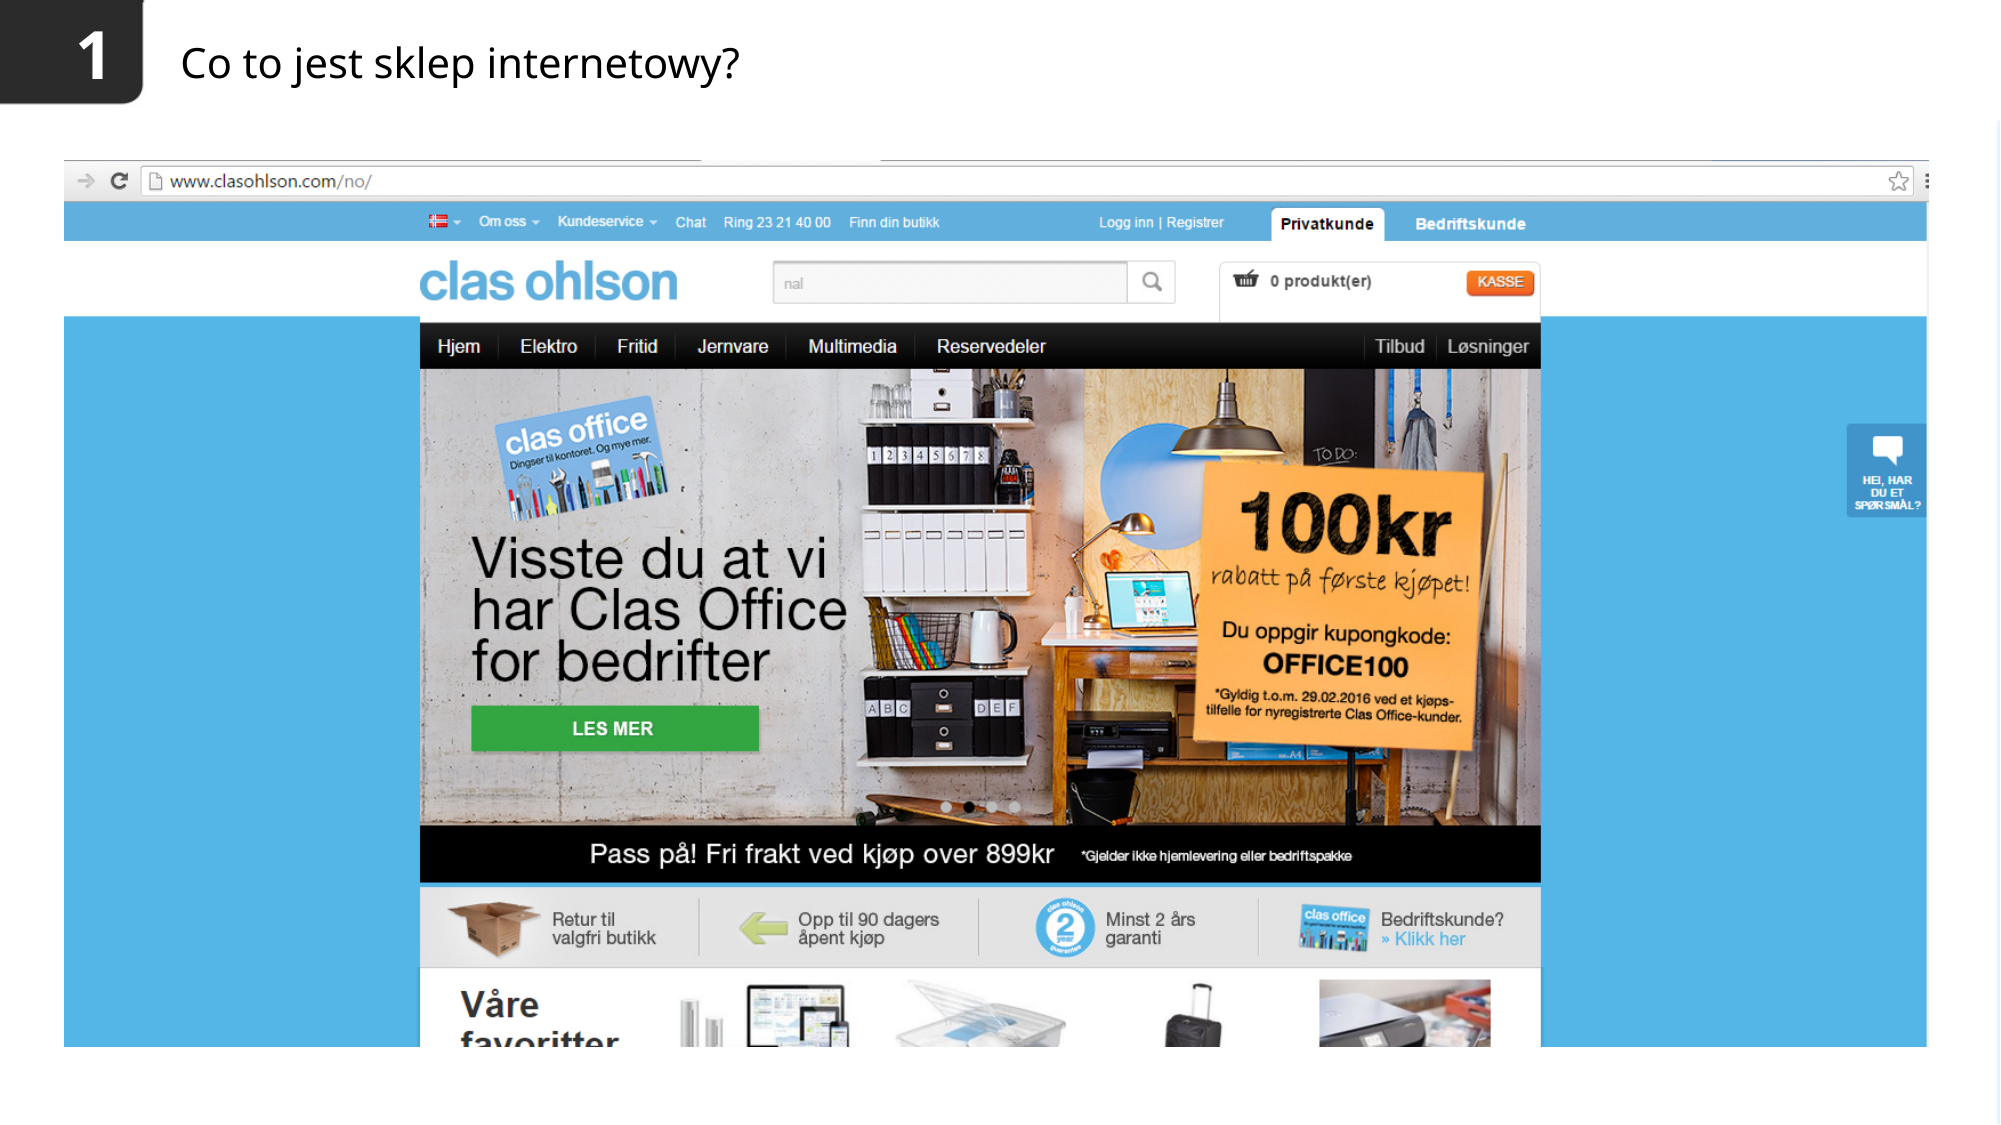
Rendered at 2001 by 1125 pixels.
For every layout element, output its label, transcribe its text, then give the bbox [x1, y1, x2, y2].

title Co to jest sklep internetowy? [165, 34, 1864, 95]
picture [0, 0, 2000, 1124]
